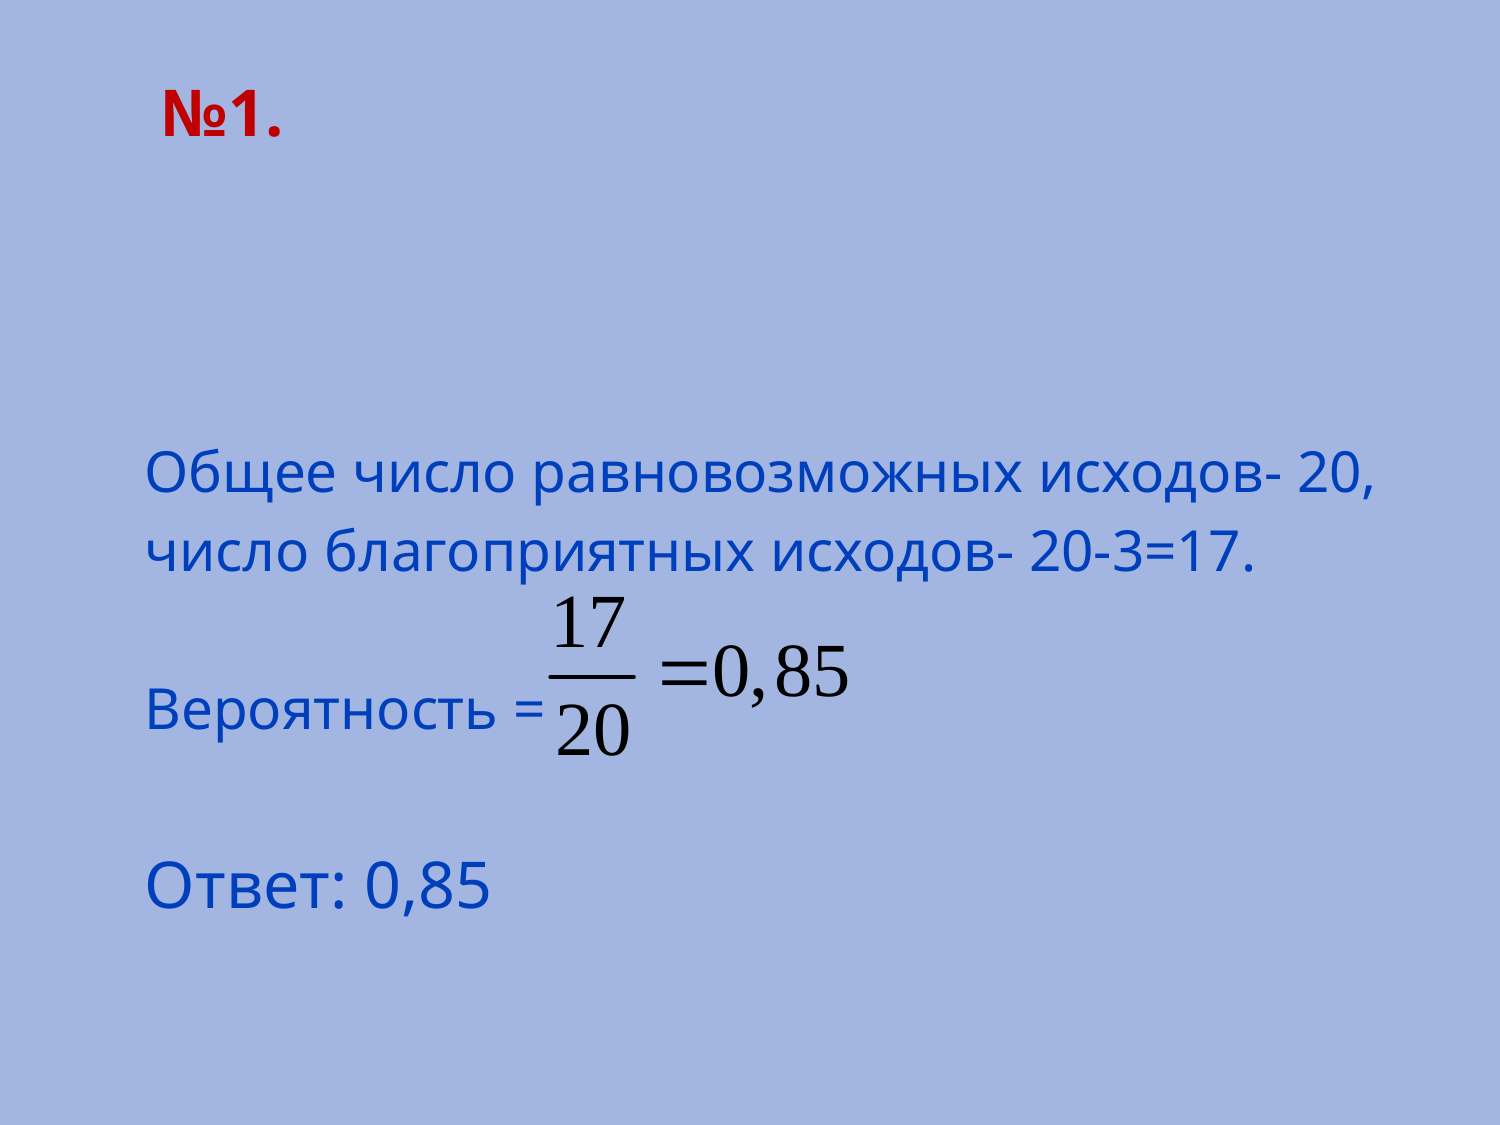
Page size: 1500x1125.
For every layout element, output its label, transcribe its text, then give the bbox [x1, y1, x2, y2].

list №1. Общее число равновозможных исходов- 20, число благоприятных исходов- 20-3=17. Вероятность = Ответ: 0,85 [118, 64, 1394, 950]
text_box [537, 574, 863, 773]
